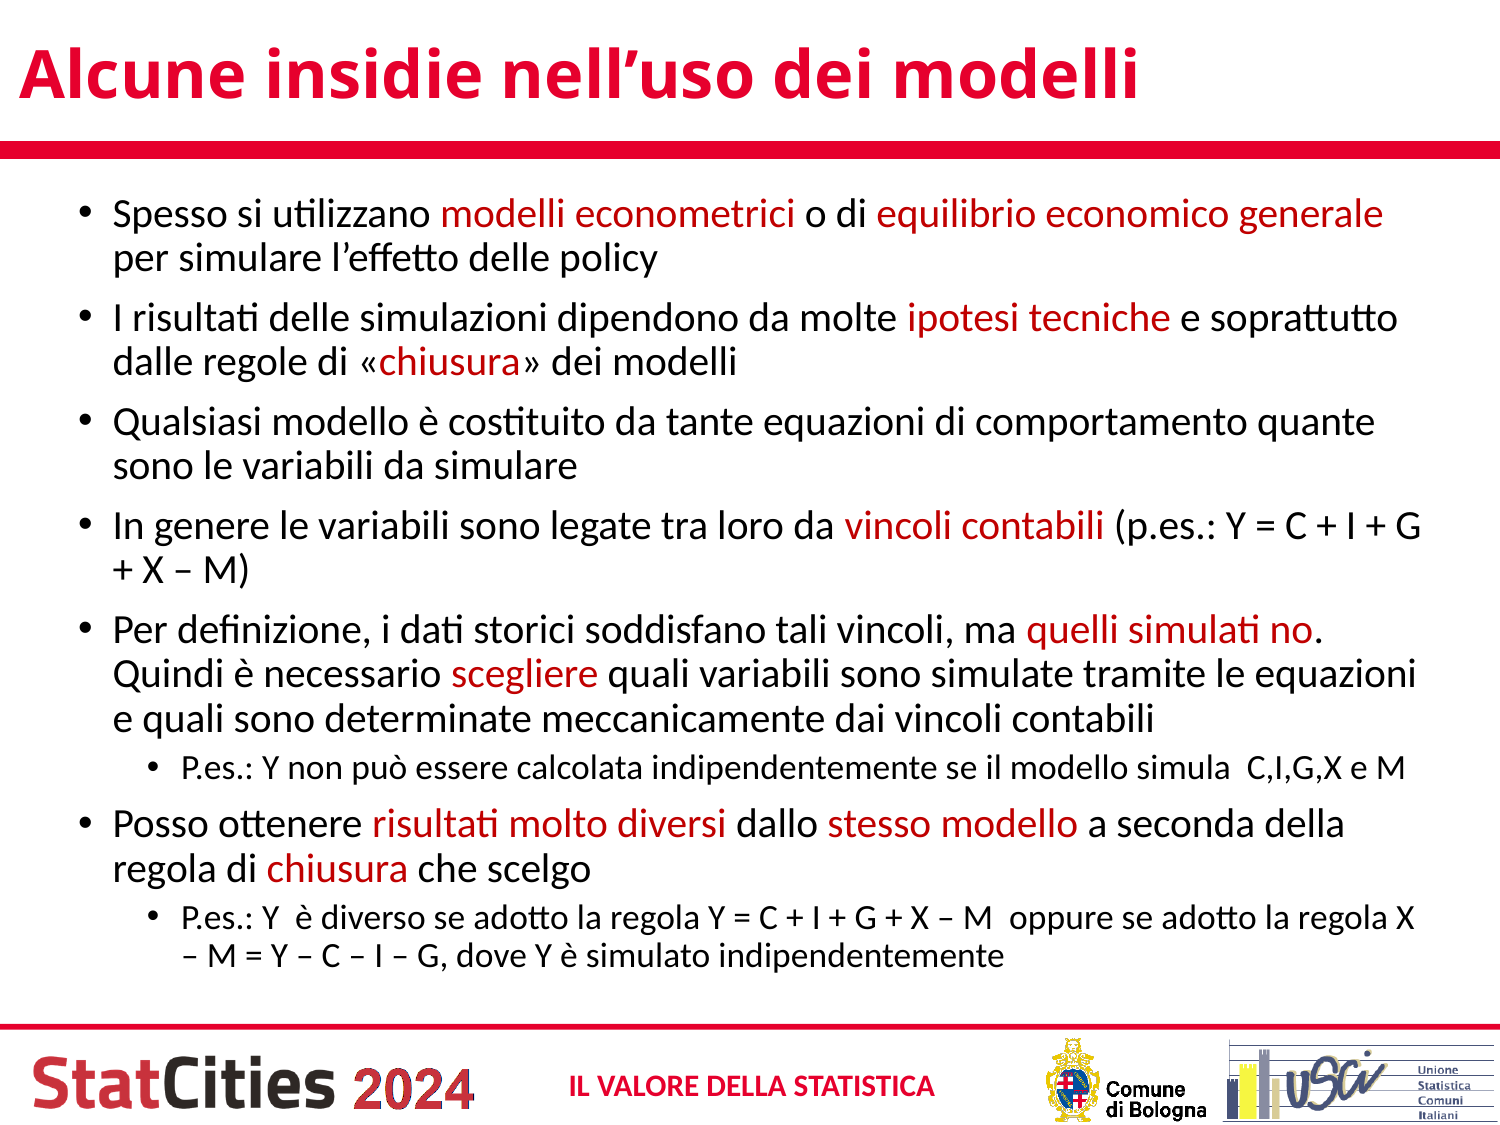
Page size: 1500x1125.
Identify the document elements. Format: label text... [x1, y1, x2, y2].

picture [1046, 1038, 1206, 1122]
picture [1219, 1036, 1500, 1125]
picture [29, 1048, 477, 1112]
list Spesso si utilizzano modelli econometrici o di equilibrio economico generale per simulare l’effetto delle policy I risultati delle simulazioni dipendono da molte ipotesi tecniche e soprattutto dalle regole di «chiusura» dei modelli Qualsiasi modello è costituito da tante equazioni di comportamento quante sono le variabili da simulare In genere le variabili sono legate tra loro da vincoli contabili (p.es.: Y = C + I + G + X – M) Per definizione, i dati storici soddisfano tali vincoli, ma quelli simulati no. Quindi è necessario scegliere quali variabili sono simulate tramite le equazioni e quali sono determinate meccanicamente dai vincoli contabili P.es.: Y non può essere calcolata indipendentemente se il modello simula C,I,G,X e M Posso ottenere risultati molto diversi dallo stesso modello a seconda della regola di chiusura che scelgo P.es.: Y è diverso se adotto la regola Y = C + I + G + X – M oppure se adotto la regola X – M = Y – C – I – G, dove Y è simulato indipendentemente [63, 183, 1442, 999]
title Alcune insidie nell’uso dei modelli [4, 6, 1482, 137]
